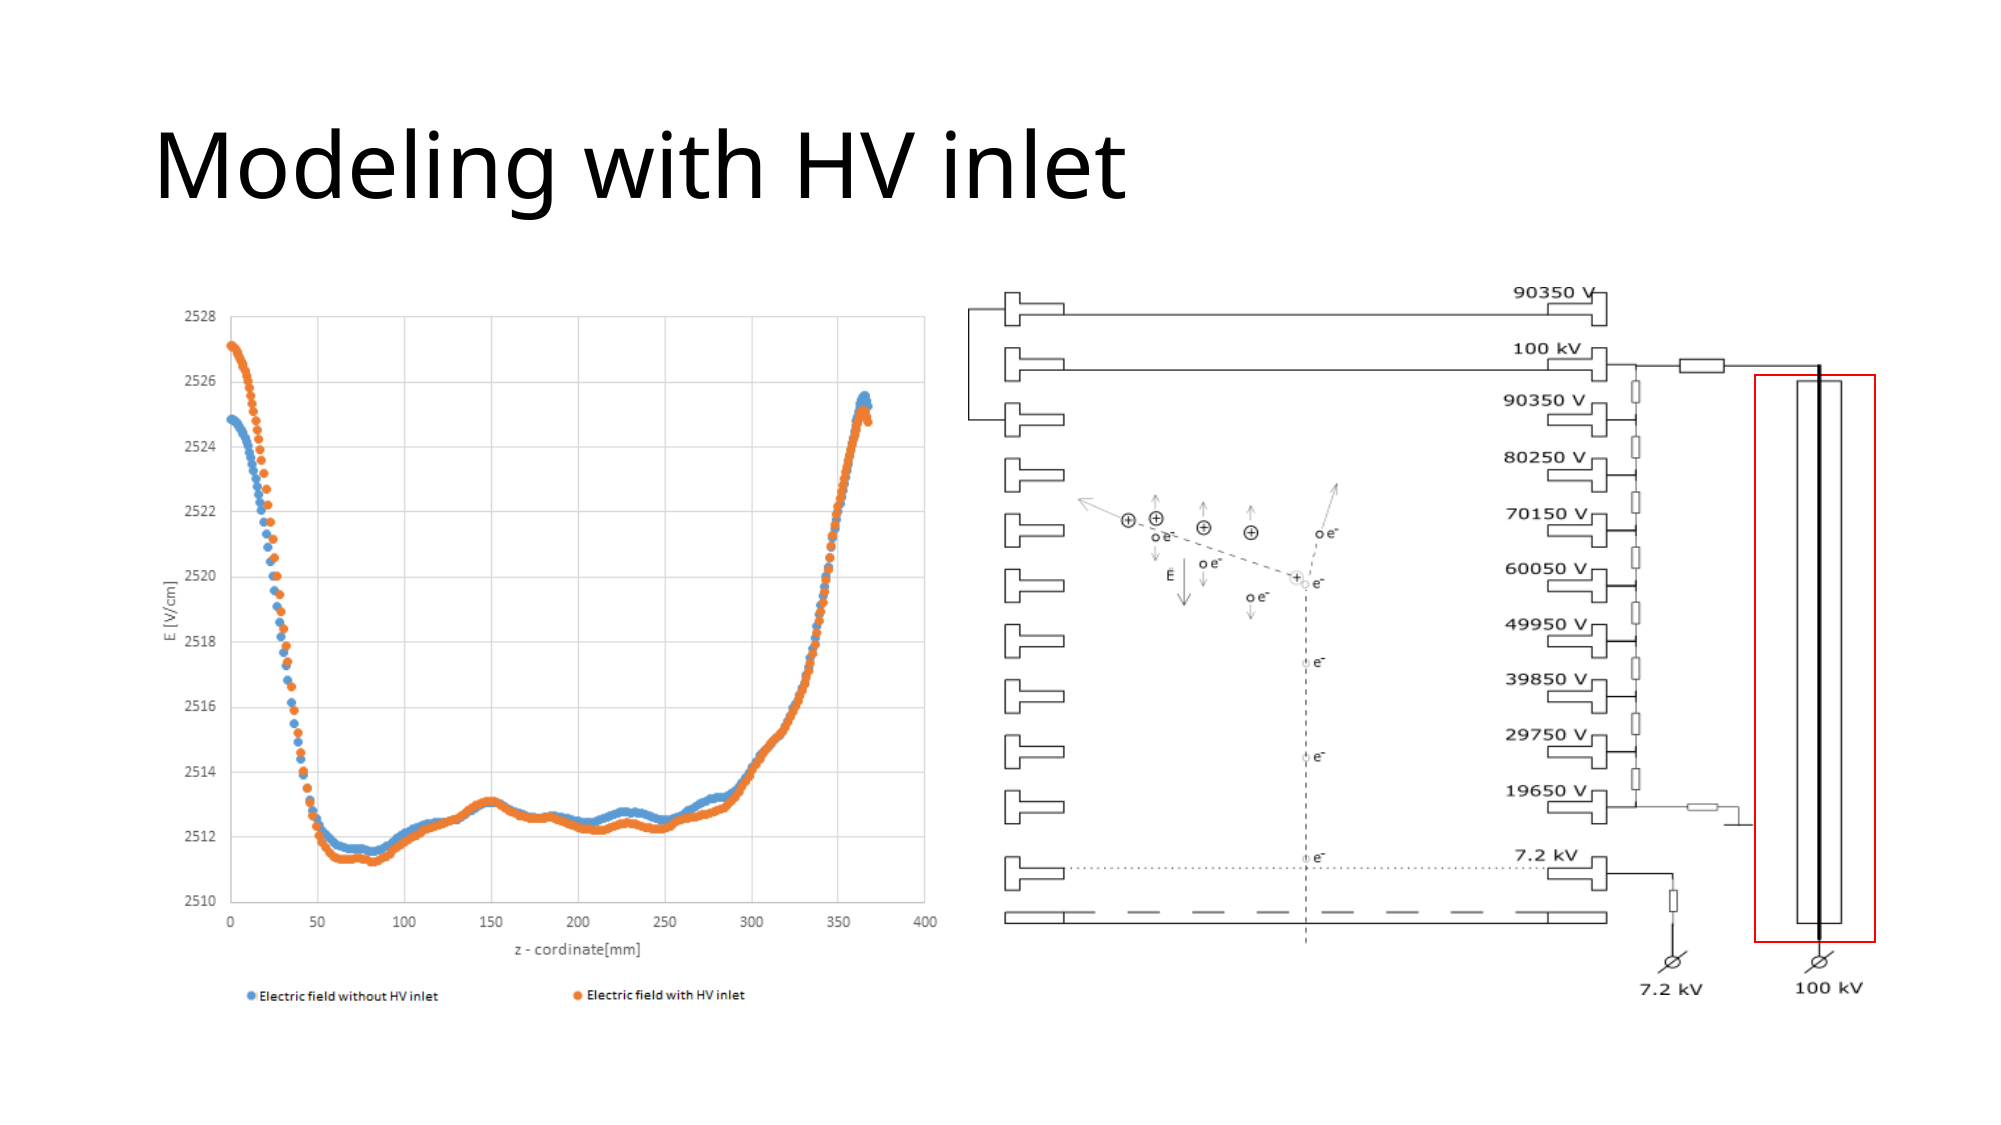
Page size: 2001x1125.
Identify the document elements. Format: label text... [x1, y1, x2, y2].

title Modeling with HV inlet [137, 59, 1863, 278]
picture [137, 299, 953, 1018]
text_box [1863, 374, 1876, 943]
picture [968, 287, 1863, 995]
